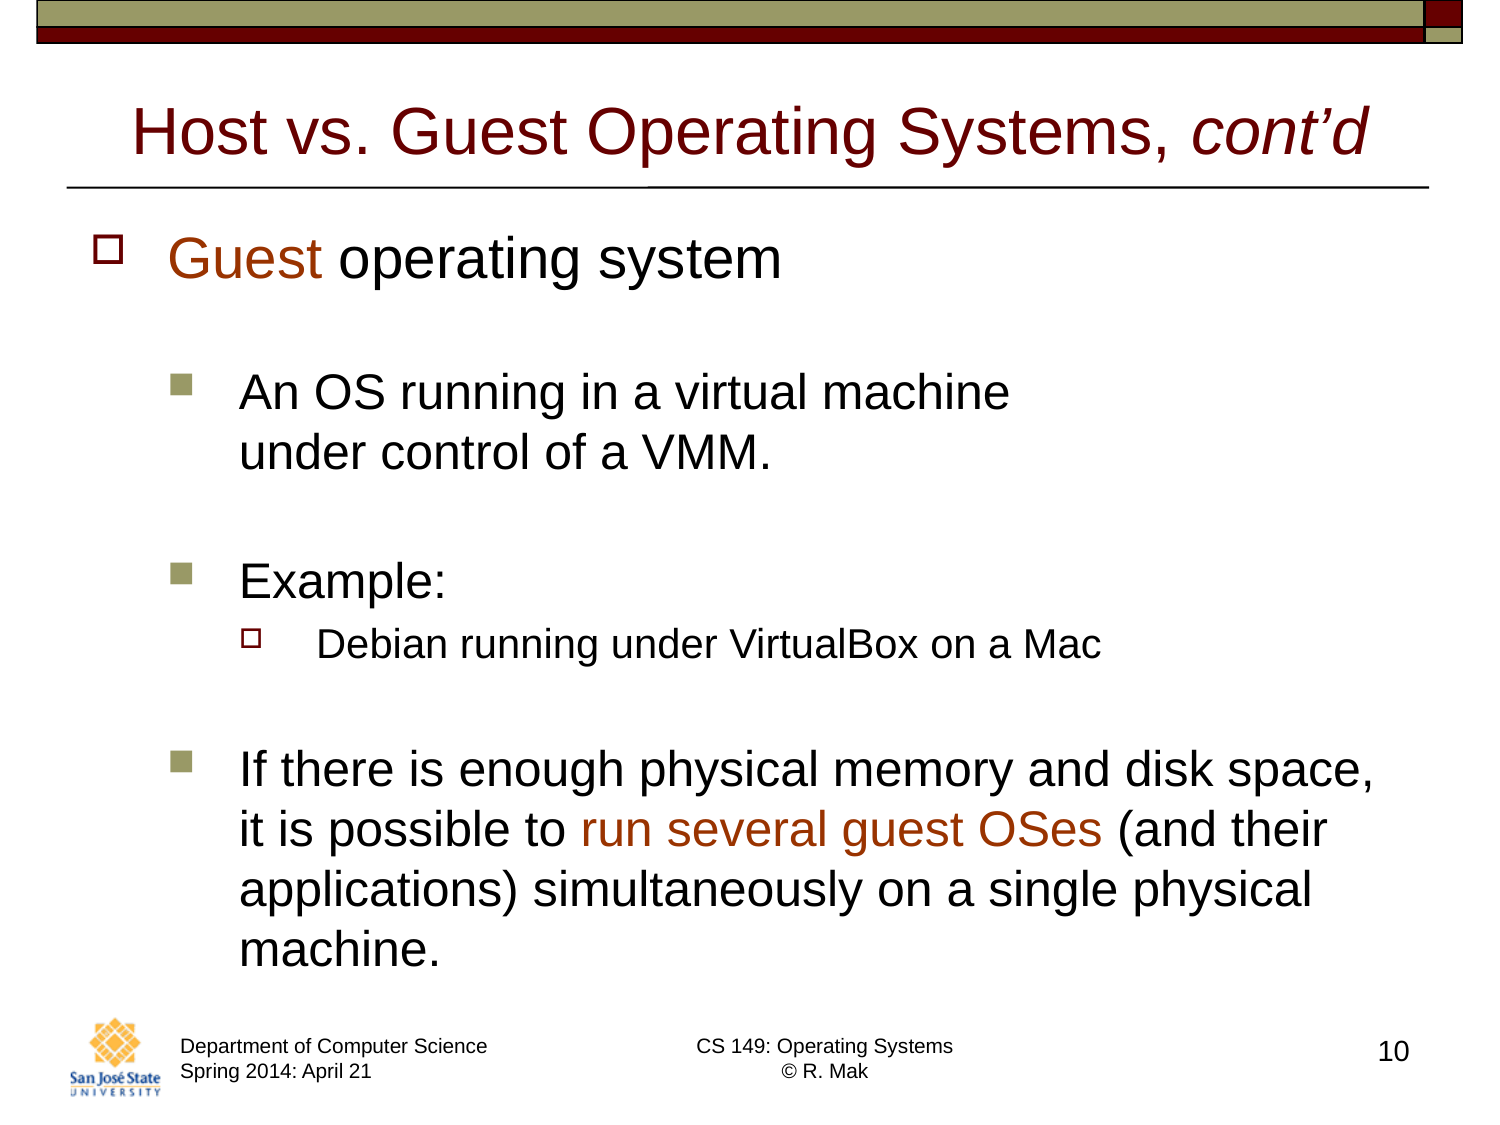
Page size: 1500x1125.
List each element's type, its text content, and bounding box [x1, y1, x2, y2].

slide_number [165, 1025, 510, 1100]
footer CS 149: Operating Systems © R. Mak [554, 1025, 1096, 1100]
title Host vs. Guest Operating Systems, cont’d [75, 67, 1425, 175]
list Guest operating system An OS running in a virtual machine under control of a VMM. Example: Debian running under VirtualBox on a Mac If there is enough physical memory and disk space, it is possible to run several guest OSes (and their applications) simultaneously on a single physical machine. [75, 212, 1425, 1006]
slide_number 10 [1112, 1025, 1425, 1100]
picture [60, 1012, 166, 1112]
